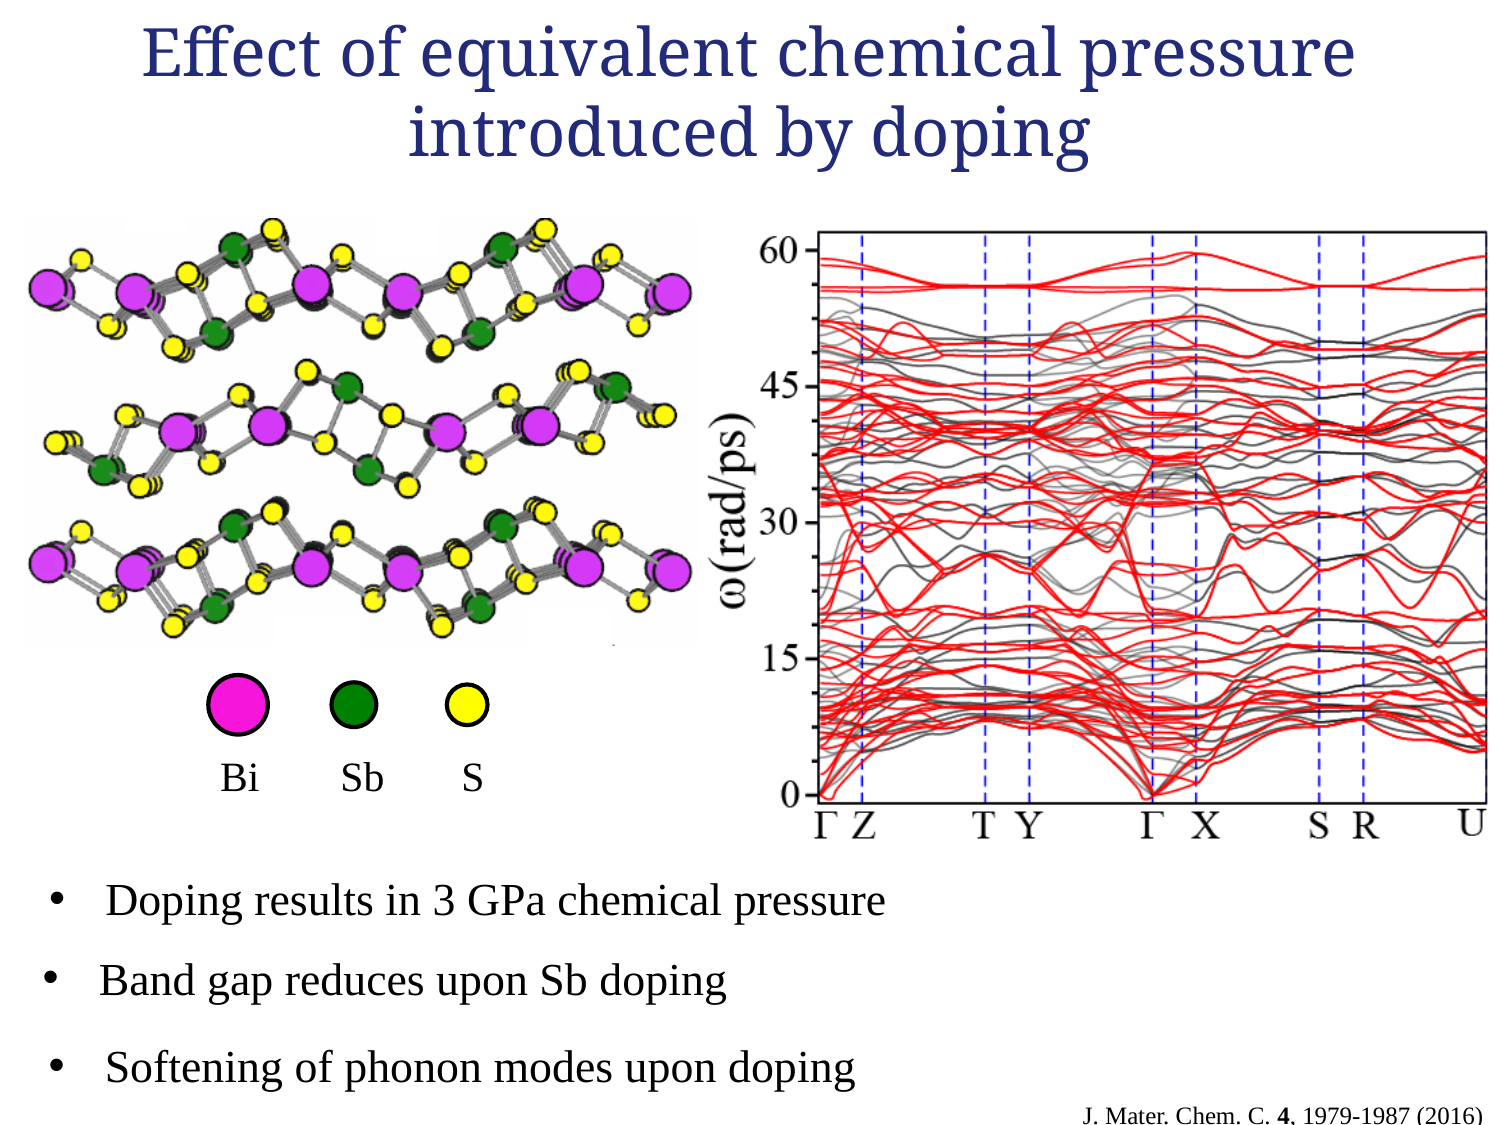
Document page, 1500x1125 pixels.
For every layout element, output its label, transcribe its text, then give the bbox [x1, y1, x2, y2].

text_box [24, 174, 699, 676]
text_box Band gap reduces upon Sb doping [27, 941, 743, 1012]
text_box Bi [205, 741, 275, 807]
text_box [444, 685, 490, 728]
text_box [329, 685, 379, 730]
title Effect of equivalent chemical pressure introduced by doping [12, 29, 1488, 150]
text_box J. Mater. Chem. C. 4, 1979-1987 (2016) [1068, 1092, 1499, 1125]
text_box S [446, 741, 500, 807]
text_box Sb [325, 741, 400, 807]
picture [700, 207, 1495, 863]
text_box Softening of phonon modes upon doping [33, 1029, 883, 1100]
text_box Doping results in 3 GPa chemical pressure [34, 862, 902, 933]
text_box [206, 685, 270, 737]
